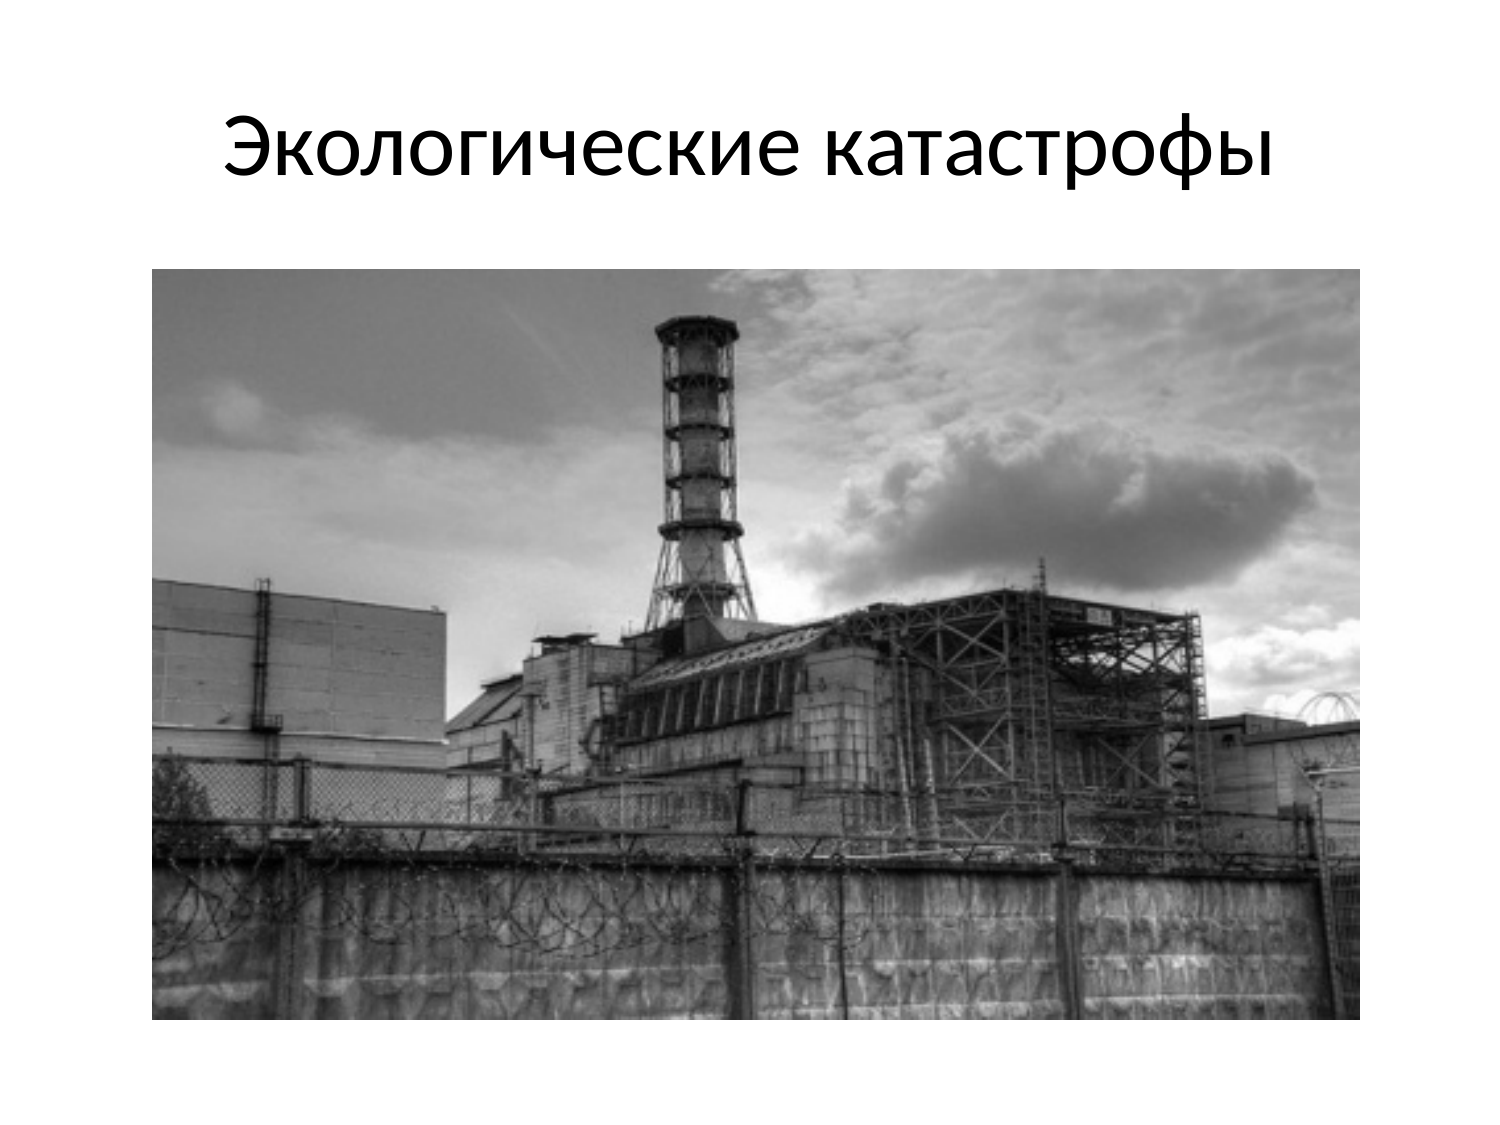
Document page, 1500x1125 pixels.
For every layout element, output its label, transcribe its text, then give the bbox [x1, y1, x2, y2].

title Экологические катастрофы [75, 45, 1425, 233]
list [152, 269, 1360, 1020]
